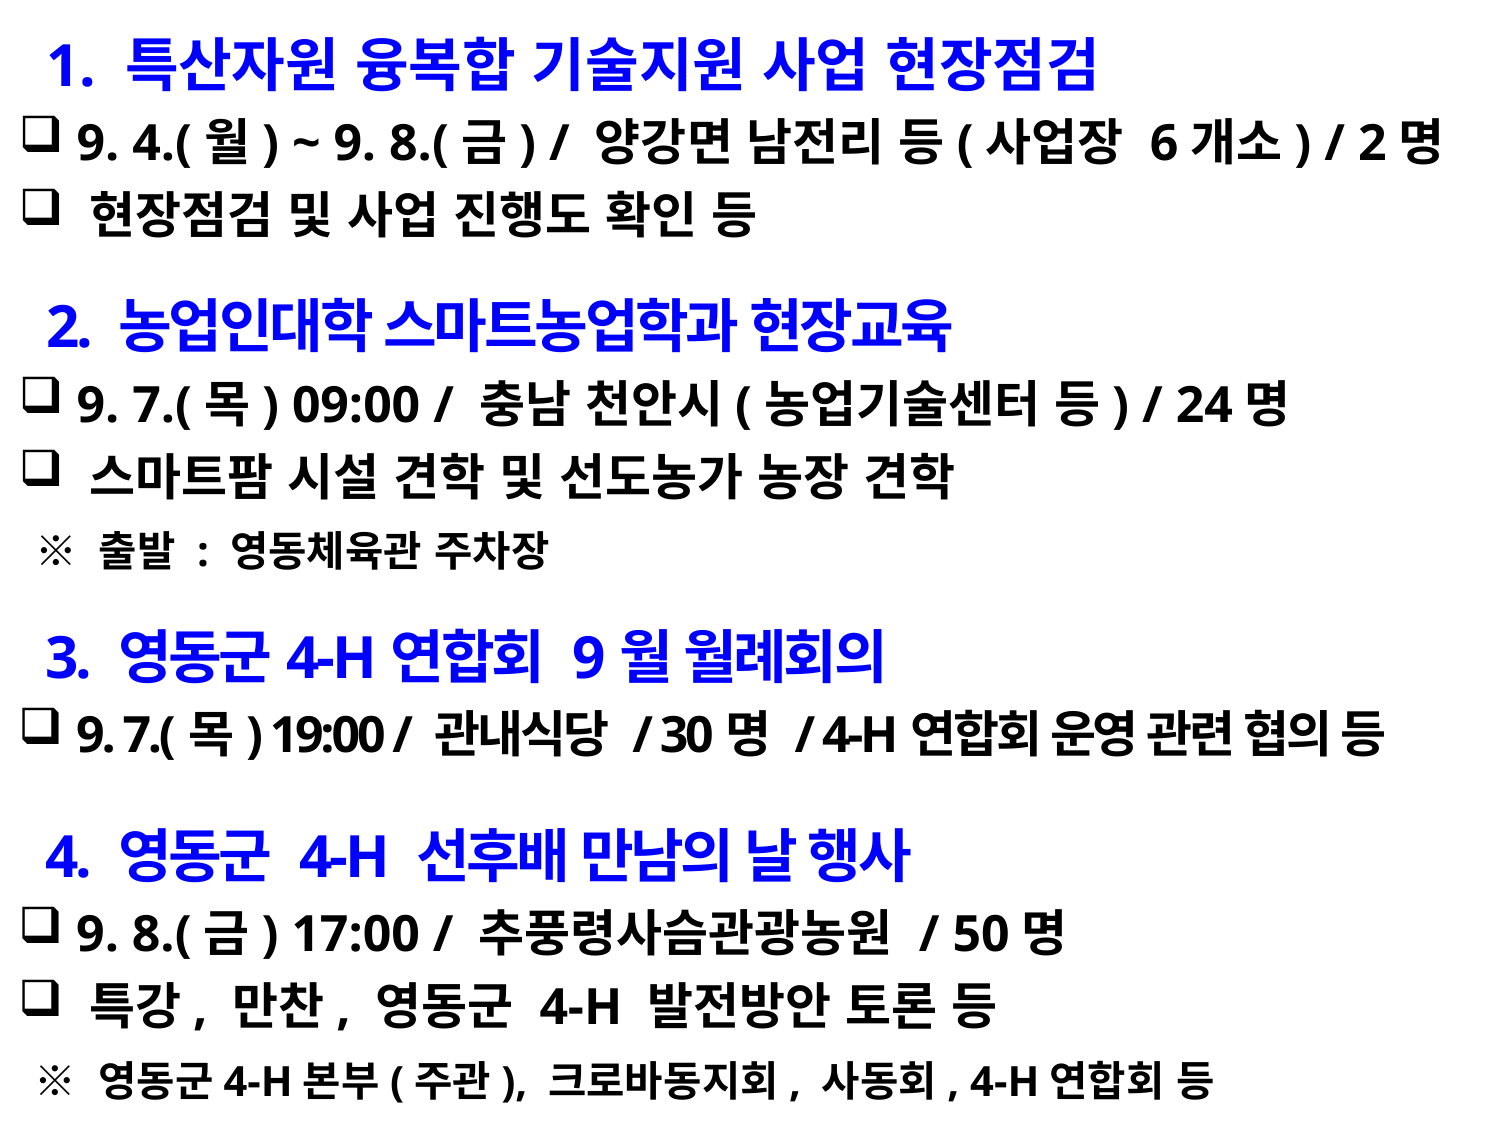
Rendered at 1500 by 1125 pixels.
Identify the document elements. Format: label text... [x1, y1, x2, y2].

text_box 4. 영동군 4-H 선후배 만남의 날 행사 9. 8.(금) 17:00 / 추풍령사슴관광농원 / 50명 특강, 만찬, 영동군 4-H 발전방안 토론 등 ※ 영동군4-H본부(주관), 크로바동지회, 사동회, 4-H연합회 등 [3, 808, 1471, 1115]
text_box 1. 특산자원 융복합 기술지원 사업 현장점검 9. 4.(월) ~ 9. 8.(금) / 양강면 남전리 등(사업장 6개소) / 2명 현장점검 및 사업 진행도 확인 등 [3, 17, 1471, 251]
text_box 2. 농업인대학 스마트농업학과 현장교육 9. 7.(목) 09:00 / 충남 천안시(농업기술센터 등) / 24명 스마트팜 시설 견학 및 선도농가 농장 견학 ※ 출발 : 영동체육관 주차장 [3, 278, 1471, 586]
text_box 3. 영동군4-H연합회 9월 월례회의 9. 7.(목) 19:00 / 관내식당 / 30명 / 4-H연합회 운영 관련 협의 등 [3, 609, 1471, 771]
